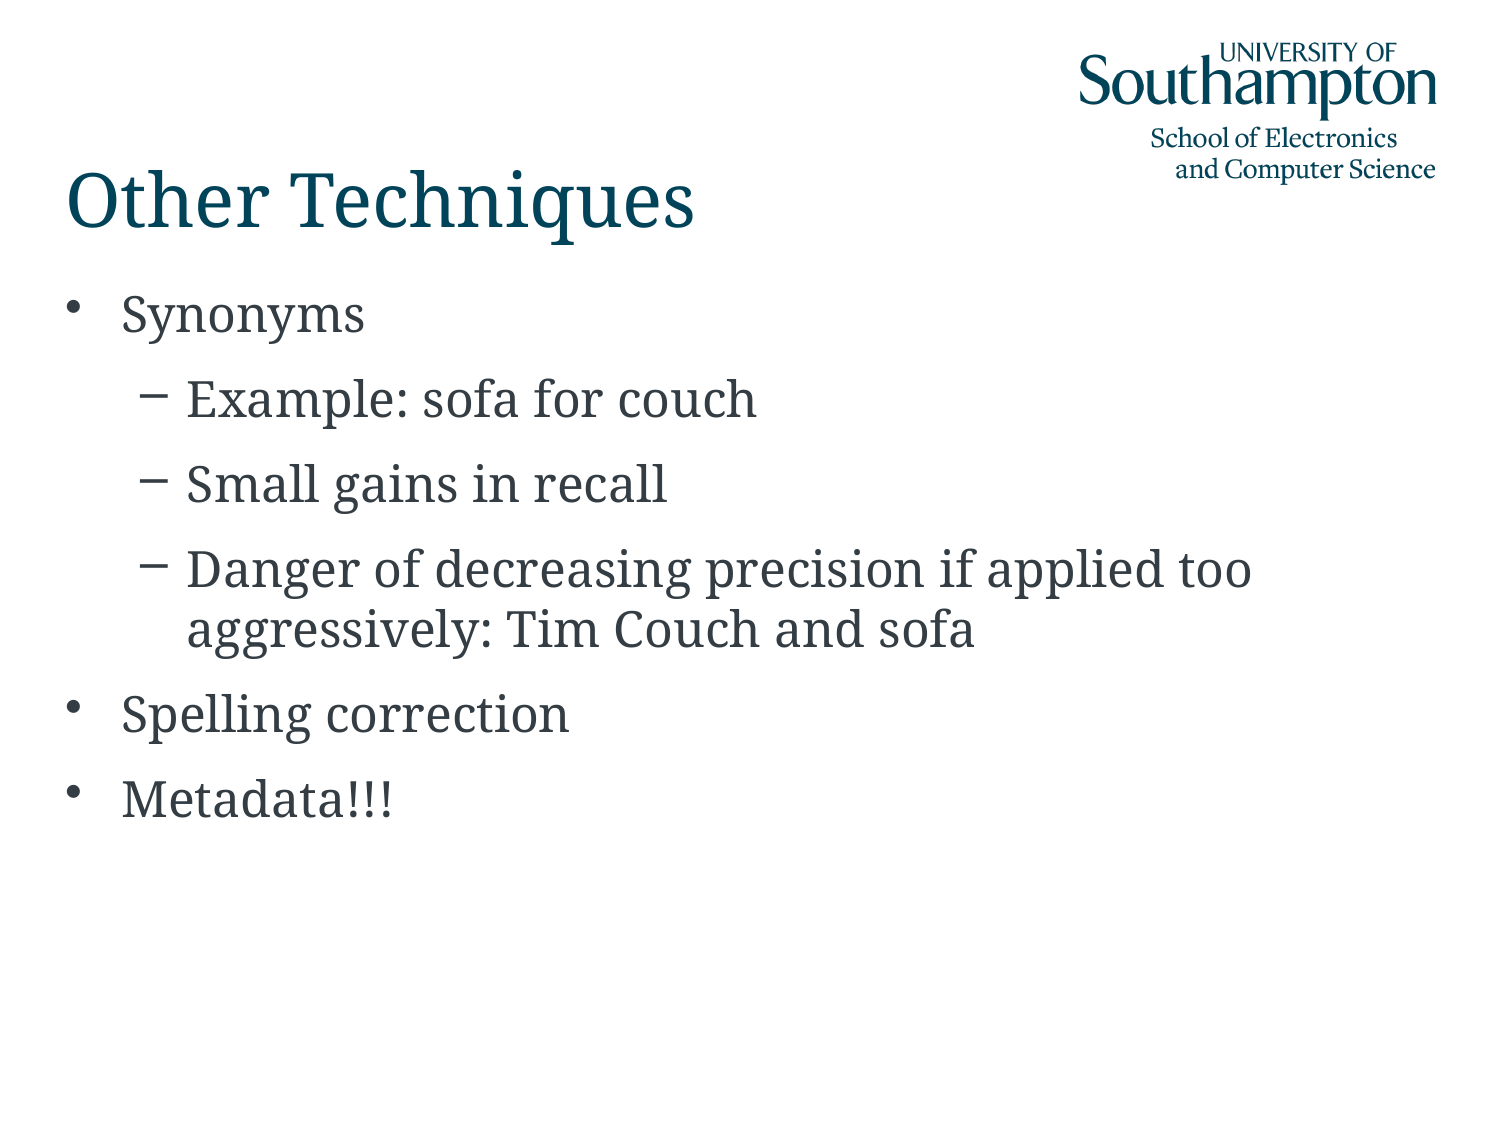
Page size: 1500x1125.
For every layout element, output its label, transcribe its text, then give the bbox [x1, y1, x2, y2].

picture [1080, 42, 1437, 149]
picture [1080, 71, 1102, 101]
list Synonyms Example: sofa for couch Small gains in recall Danger of decreasing precision if applied too aggressively: Tim Couch and sofa Spelling correction Metadata!!! [49, 274, 1451, 1001]
title Other Techniques [49, 149, 1451, 251]
picture [1242, 42, 1251, 53]
